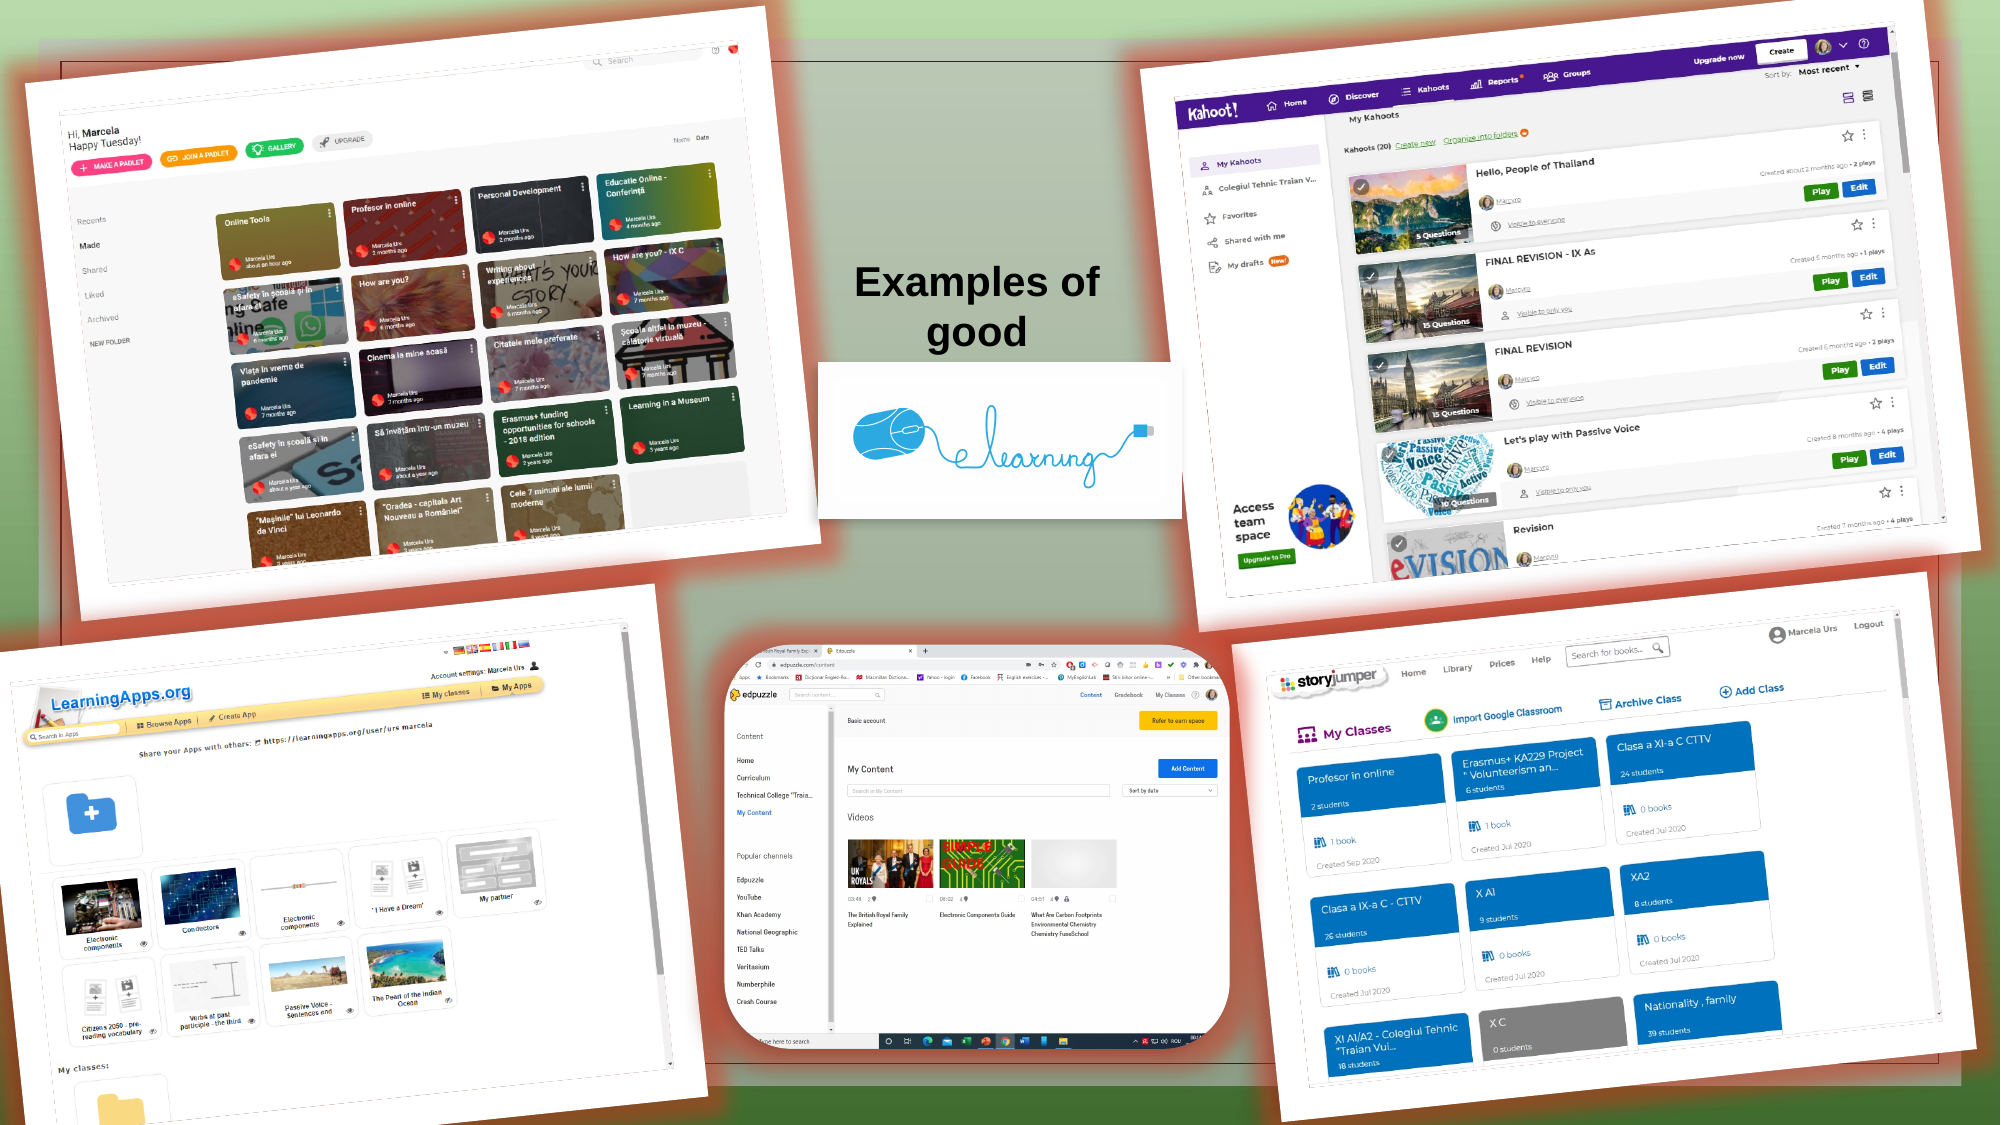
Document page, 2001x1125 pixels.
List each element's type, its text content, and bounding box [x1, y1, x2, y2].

picture [60, 41, 786, 586]
text_box Examples of good practices [820, 247, 1134, 362]
picture [834, 379, 1166, 503]
picture [1266, 607, 1942, 1087]
picture [11, 618, 673, 1125]
picture [724, 644, 1230, 1049]
picture [1175, 22, 1946, 597]
